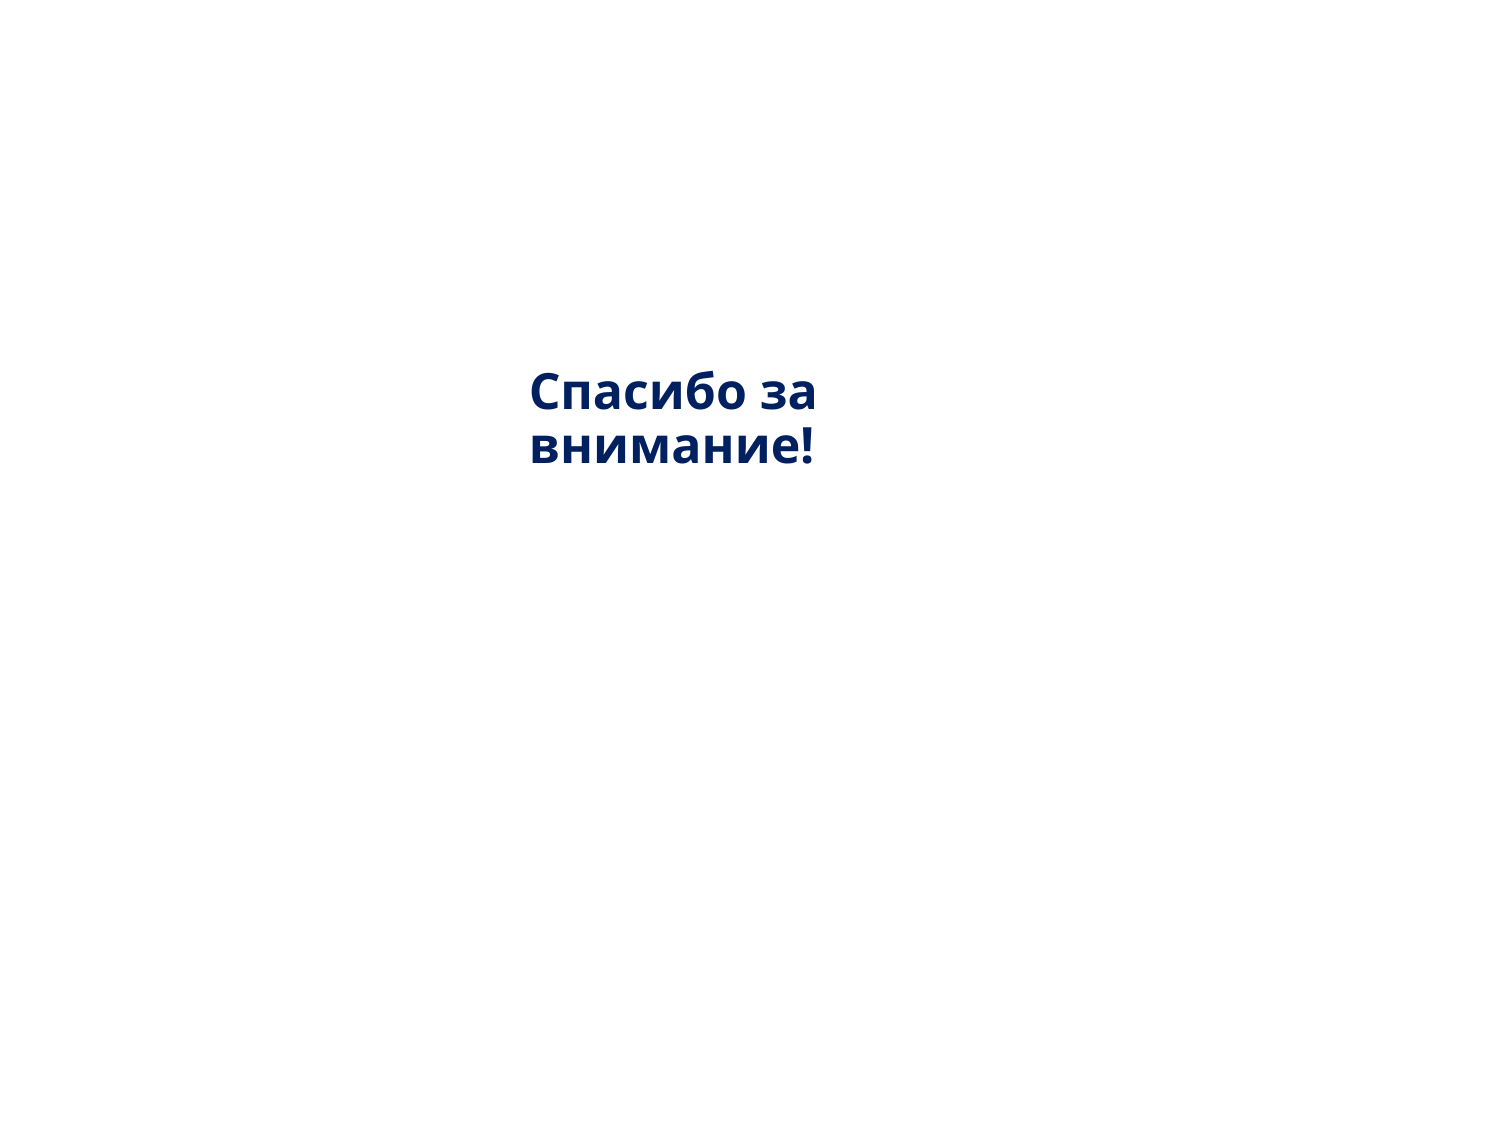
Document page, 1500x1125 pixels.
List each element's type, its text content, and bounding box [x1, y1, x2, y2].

title Спасибо за внимание! [513, 326, 1034, 514]
